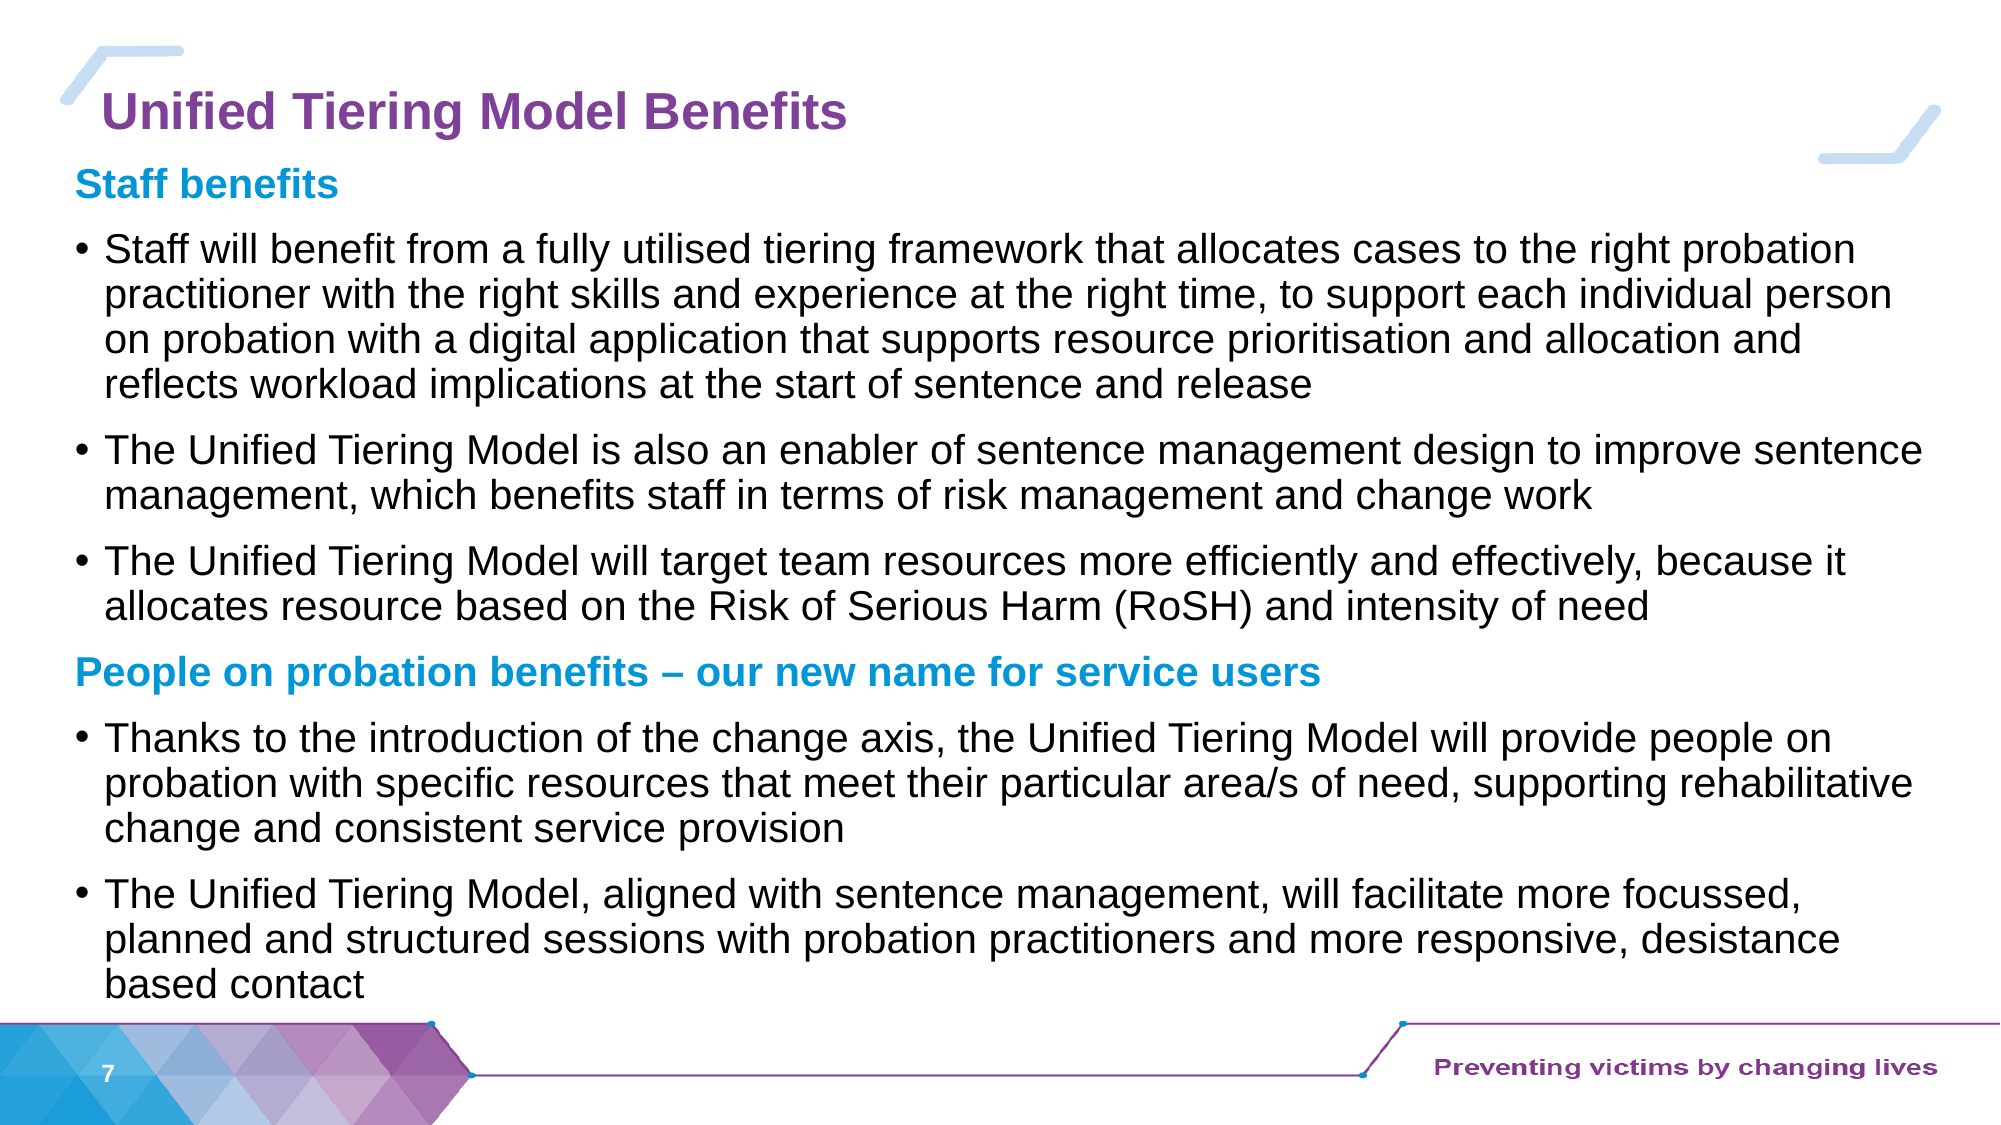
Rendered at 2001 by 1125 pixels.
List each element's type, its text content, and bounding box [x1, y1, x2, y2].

title Unified Tiering Model Benefits [86, 70, 1913, 154]
picture [1789, 0, 2000, 191]
slide_number 7 [86, 1042, 257, 1103]
list Staff benefits Staff will benefit from a fully utilised tiering framework that allocates cases to the right probation practitioner with the right skills and experience at the right time, to support each individual person on probation with a digital application that supports resource prioritisation and allocation and reflects workload implications at the start of sentence and release The Unified Tiering Model is also an enabler of sentence management design to improve sentence management, which benefits staff in terms of risk management and change work The Unified Tiering Model will target team resources more efficiently and effectively, because it allocates resource based on the Risk of Serious Harm (RoSH) and intensity of need People on probation benefits – our new name for service users Thanks to the introduction of the change axis, the Unified Tiering Model will provide people on probation with specific resources that meet their particular area/s of need, supporting rehabilitative change and consistent service provision The Unified Tiering Model, aligned with sentence management, will facilitate more focussed, planned and structured sessions with probation practitioners and more responsive, desistance based contact [59, 154, 1963, 1022]
picture [43, 0, 213, 128]
picture [0, 1006, 2000, 1125]
